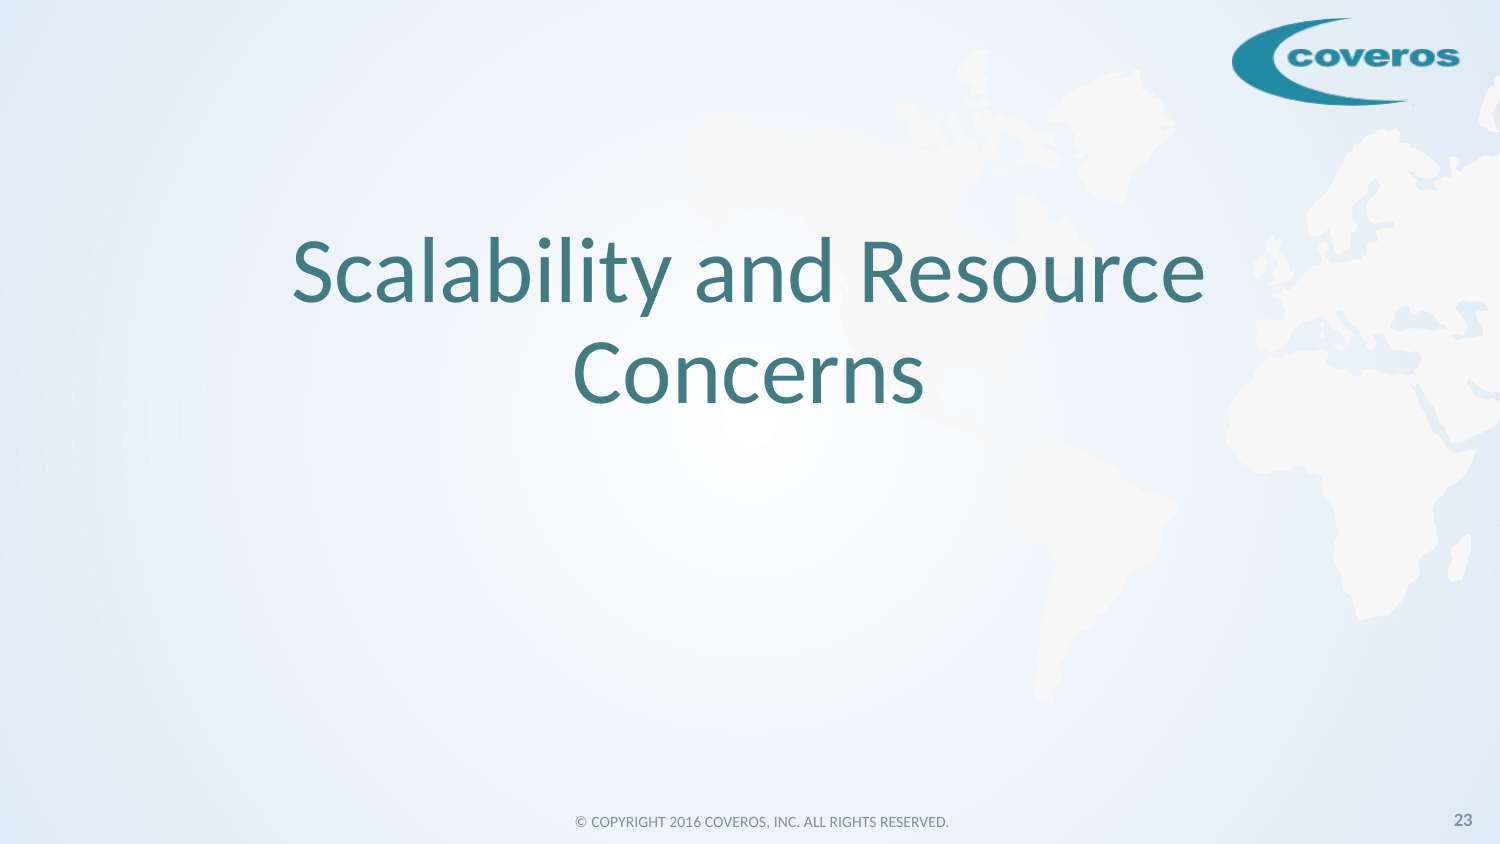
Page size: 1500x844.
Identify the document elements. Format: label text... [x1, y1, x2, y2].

picture [1232, 18, 1500, 108]
title Scalability and Resource Concerns [187, 138, 1313, 432]
